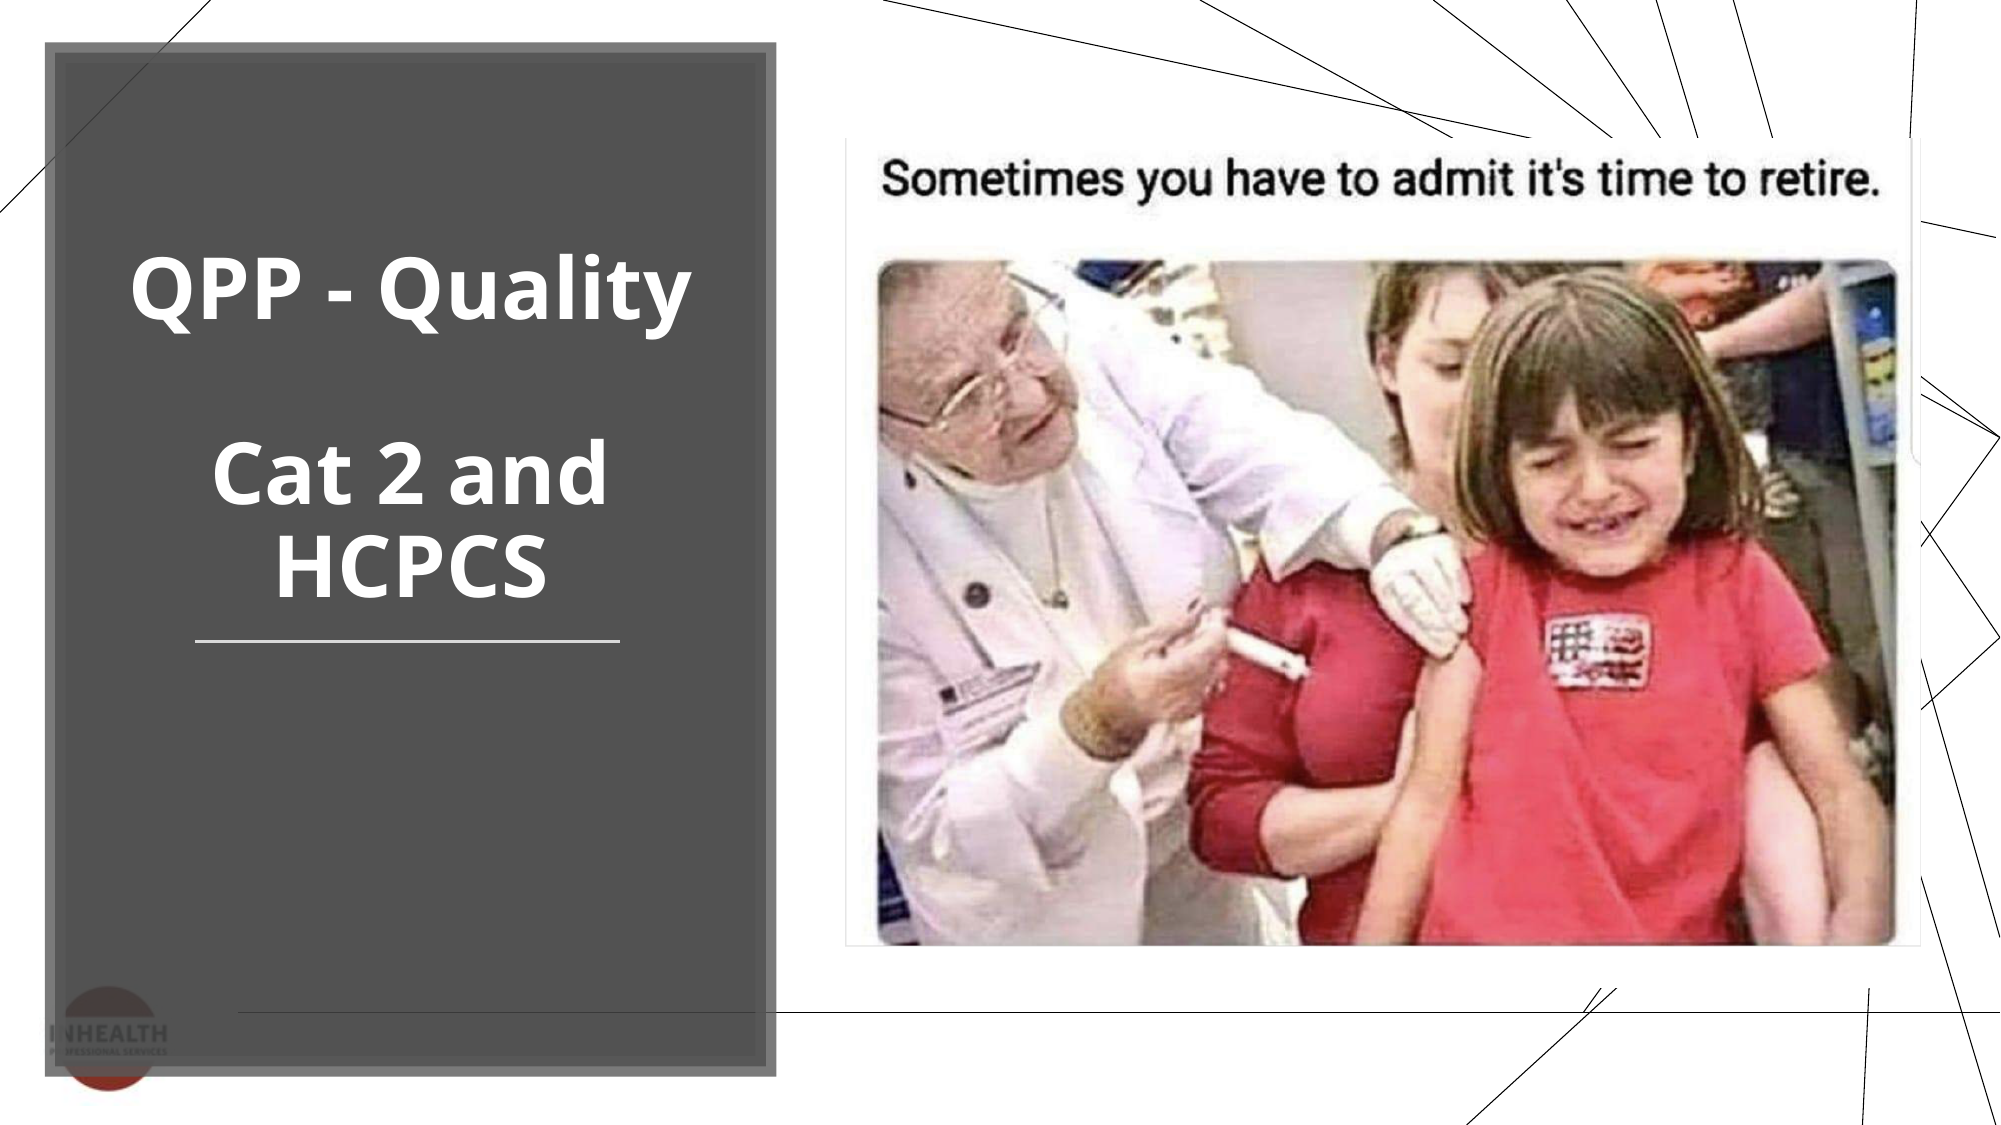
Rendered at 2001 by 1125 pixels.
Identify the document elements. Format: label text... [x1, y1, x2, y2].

picture [845, 138, 1921, 988]
title QPP - Quality Cat 2 and HCPCS [110, 149, 711, 624]
picture [39, 980, 180, 1106]
text_box [54, 52, 767, 1067]
